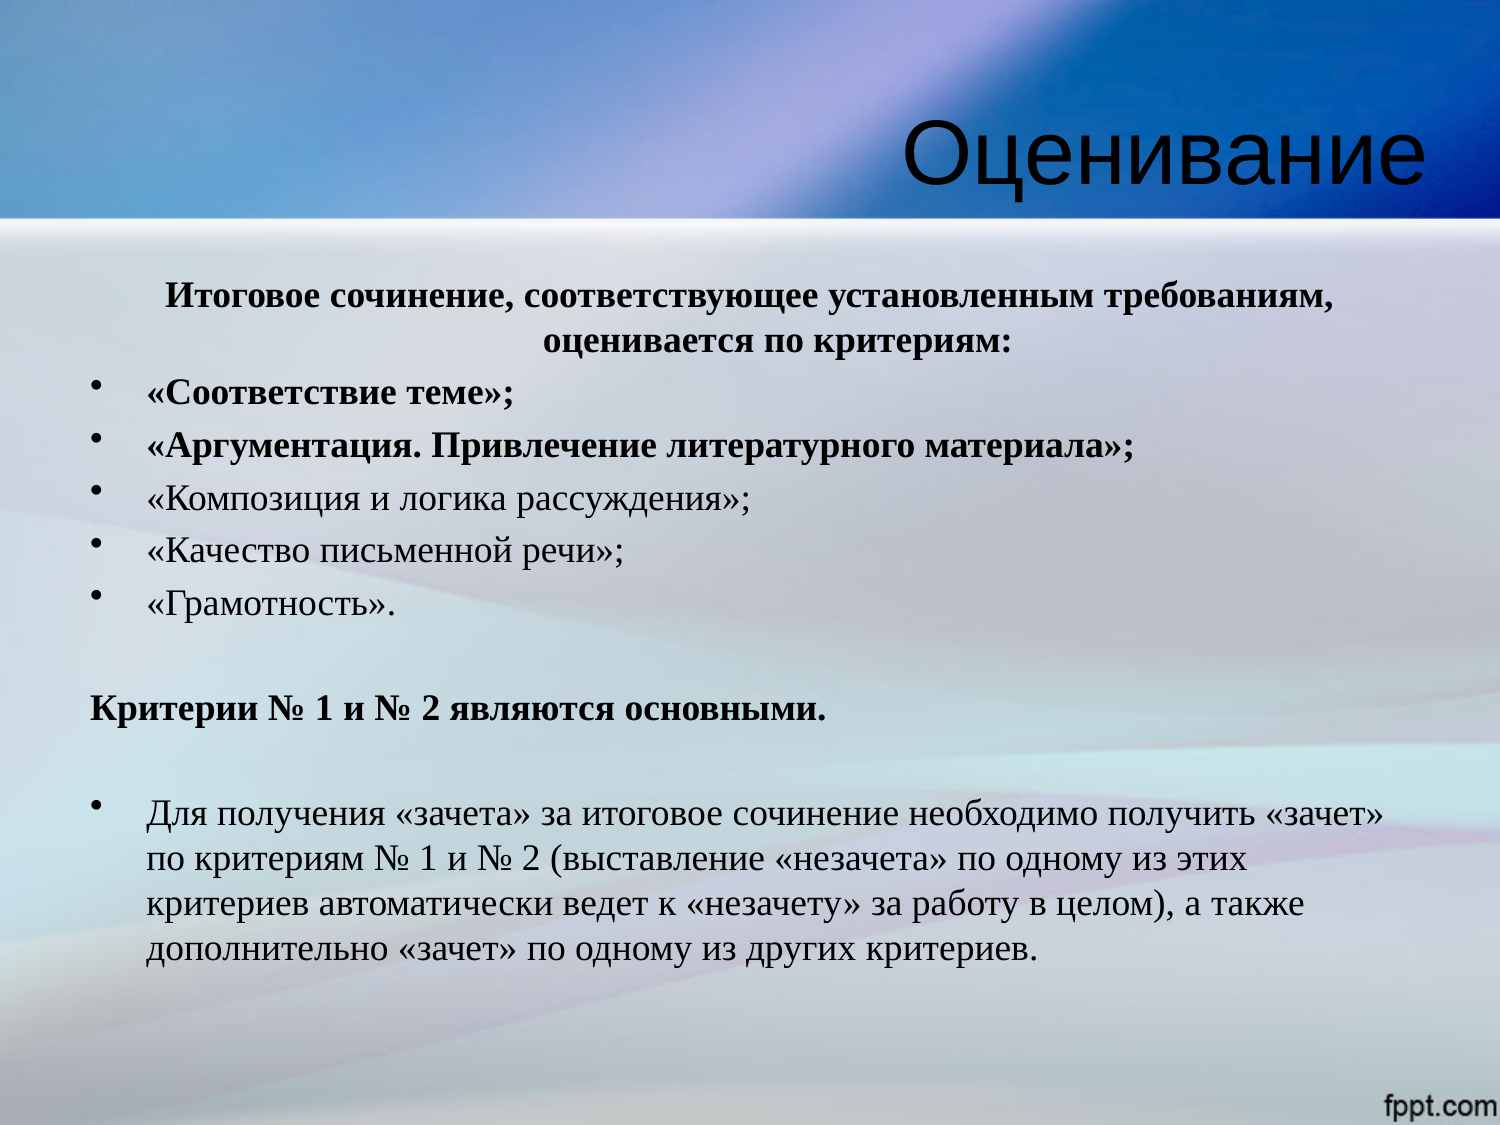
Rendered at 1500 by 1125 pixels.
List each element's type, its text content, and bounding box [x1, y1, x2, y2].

picture [0, 0, 1500, 1125]
title Оценивание [490, 66, 1500, 229]
list Итоговое сочинение, соответствующее установленным требованиям, оценивается по критериям: «Соответствие теме»; «Аргументация. Привлечение литературного материала»; «Композиция и логика рассуждения»; «Качество письменной речи»; «Грамотность». Критерии № 1 и № 2 являются основными. Для получения «зачета» за итоговое сочинение необходимо получить «зачет» по критериям № 1 и № 2 (выставление «незачета» по одному из этих критериев автоматически ведет к «незачету» за работу в целом), а также дополнительно «зачет» по одному из других критериев. [75, 262, 1425, 1005]
